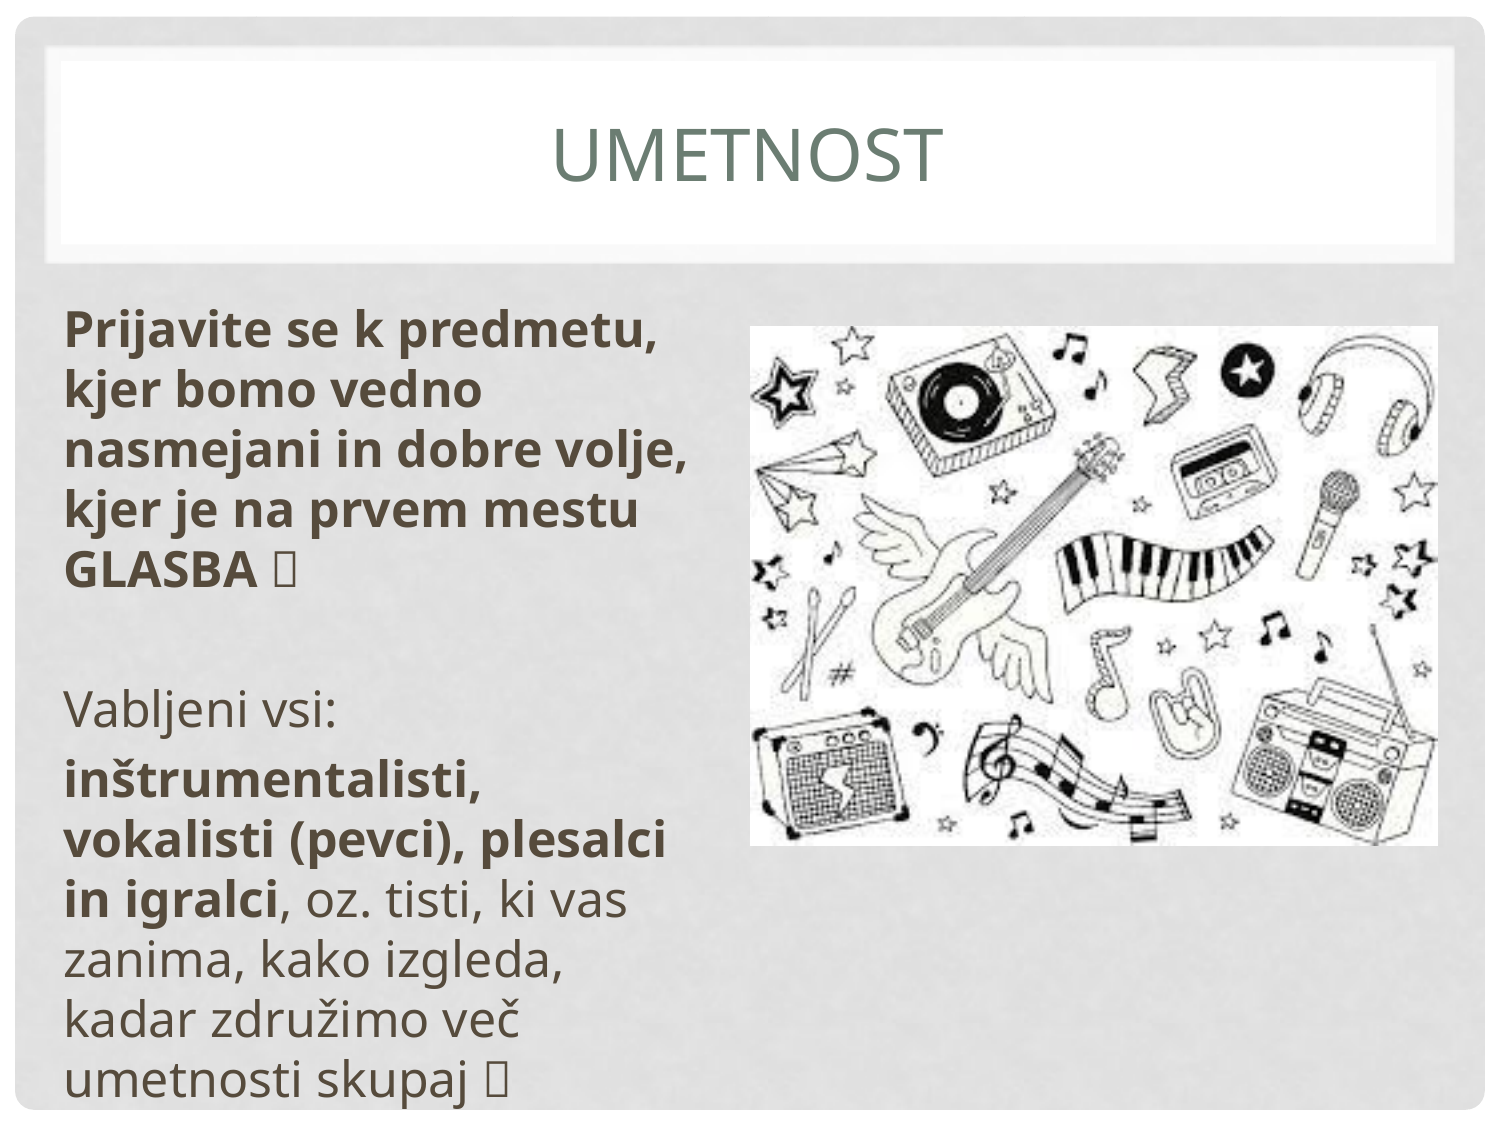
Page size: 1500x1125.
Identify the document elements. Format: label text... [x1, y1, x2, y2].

picture [749, 326, 1438, 847]
title UMETNOST [69, 66, 1425, 238]
list Prijavite se k predmetu, kjer bomo vedno nasmejani in dobre volje, kjer je na prvem mestu GLASBA  Vabljeni vsi: inštrumentalisti, vokalisti (pevci), plesalci in igralci, oz. tisti, ki vas zanima, kako izgleda, kadar združimo več umetnosti skupaj  [29, 219, 715, 516]
